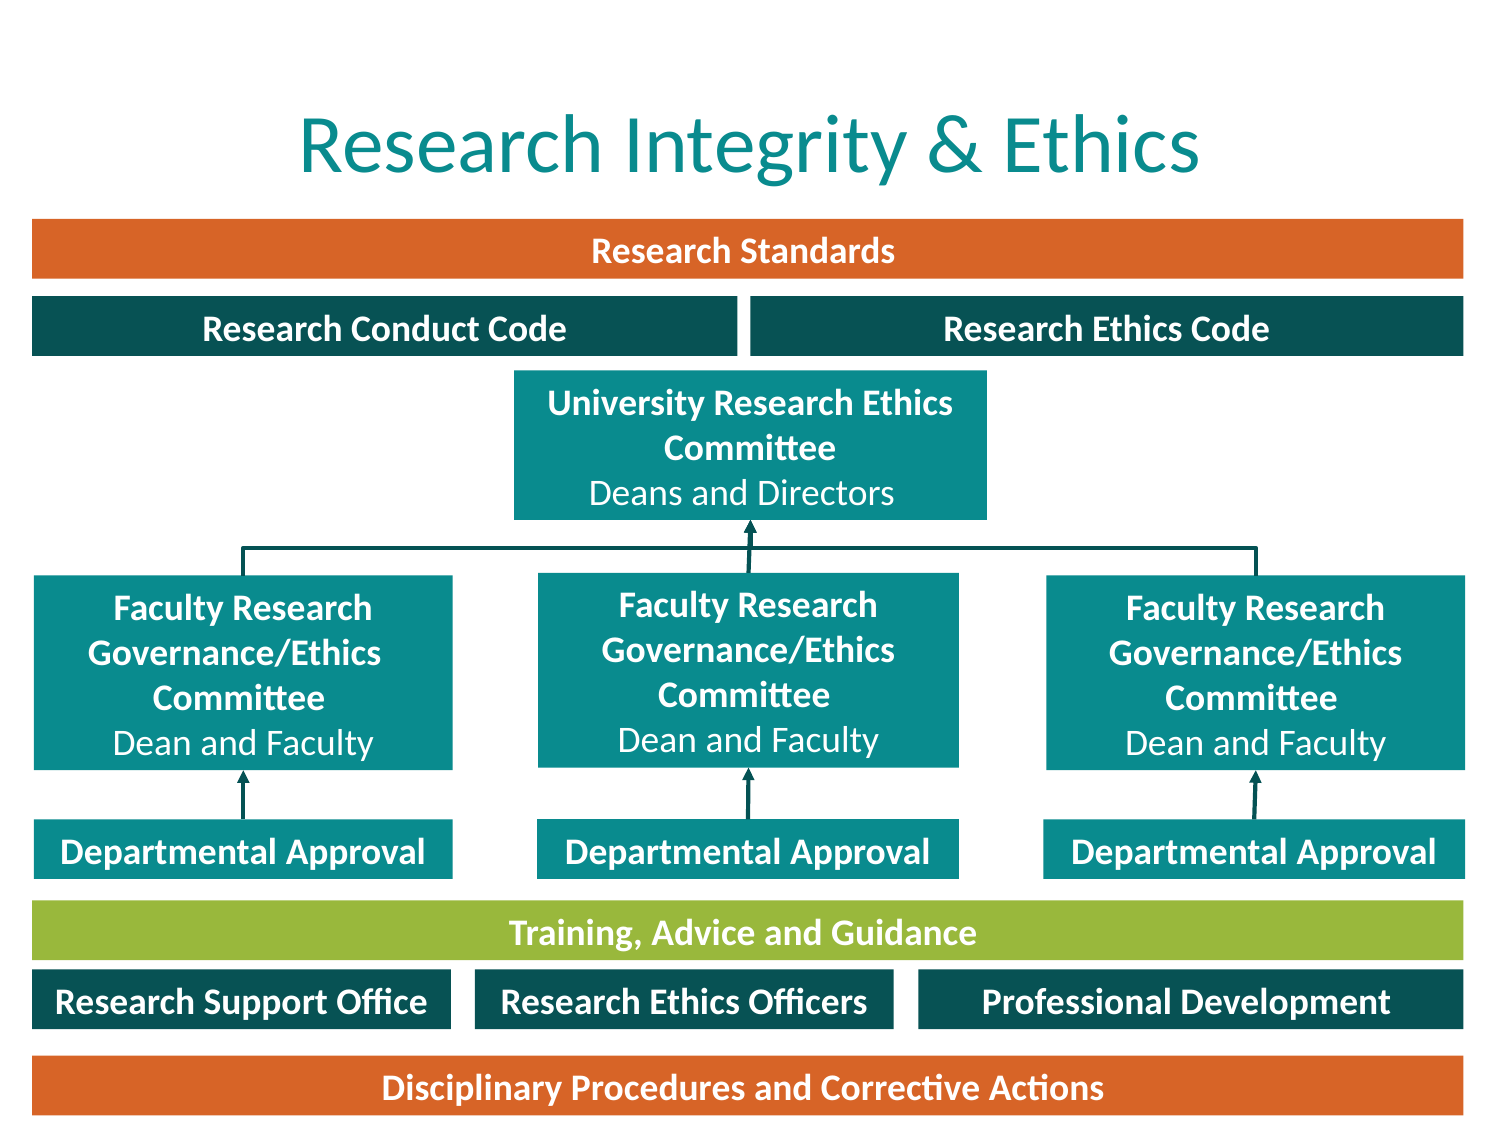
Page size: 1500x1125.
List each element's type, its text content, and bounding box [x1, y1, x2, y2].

text_box Departmental Approval [537, 819, 959, 879]
text_box Departmental Approval [1043, 819, 1466, 879]
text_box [469, 294, 525, 803]
text_box Faculty Research Governance/Ethics Committee Dean and Faculty [33, 575, 453, 771]
text_box Training, Advice and Guidance [32, 900, 1464, 961]
text_box Professional Development [918, 969, 1464, 1030]
text_box Research Conduct Code [32, 296, 466, 356]
text_box Disciplinary Procedures and Corrective Actions [32, 1055, 1464, 1116]
text_box Research Ethics Code [1032, 296, 1464, 356]
text_box Departmental Approval [33, 819, 453, 879]
text_box Research Standards [32, 218, 1464, 279]
text_box Faculty Research Governance/Ethics Committee Dean and Faculty [538, 572, 959, 768]
text_box Research Ethics Officers [474, 969, 894, 1030]
text_box Research Conduct Code [526, 296, 738, 356]
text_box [976, 295, 1031, 802]
text_box University Research Ethics Committee Deans and Directors [529, 370, 970, 520]
text_box Research Support Office [32, 969, 451, 1030]
text_box Research Ethics Code [750, 296, 973, 356]
text_box Faculty Research Governance/Ethics Committee Dean and Faculty [1046, 575, 1466, 771]
title Research Integrity & Ethics [75, 45, 1425, 218]
